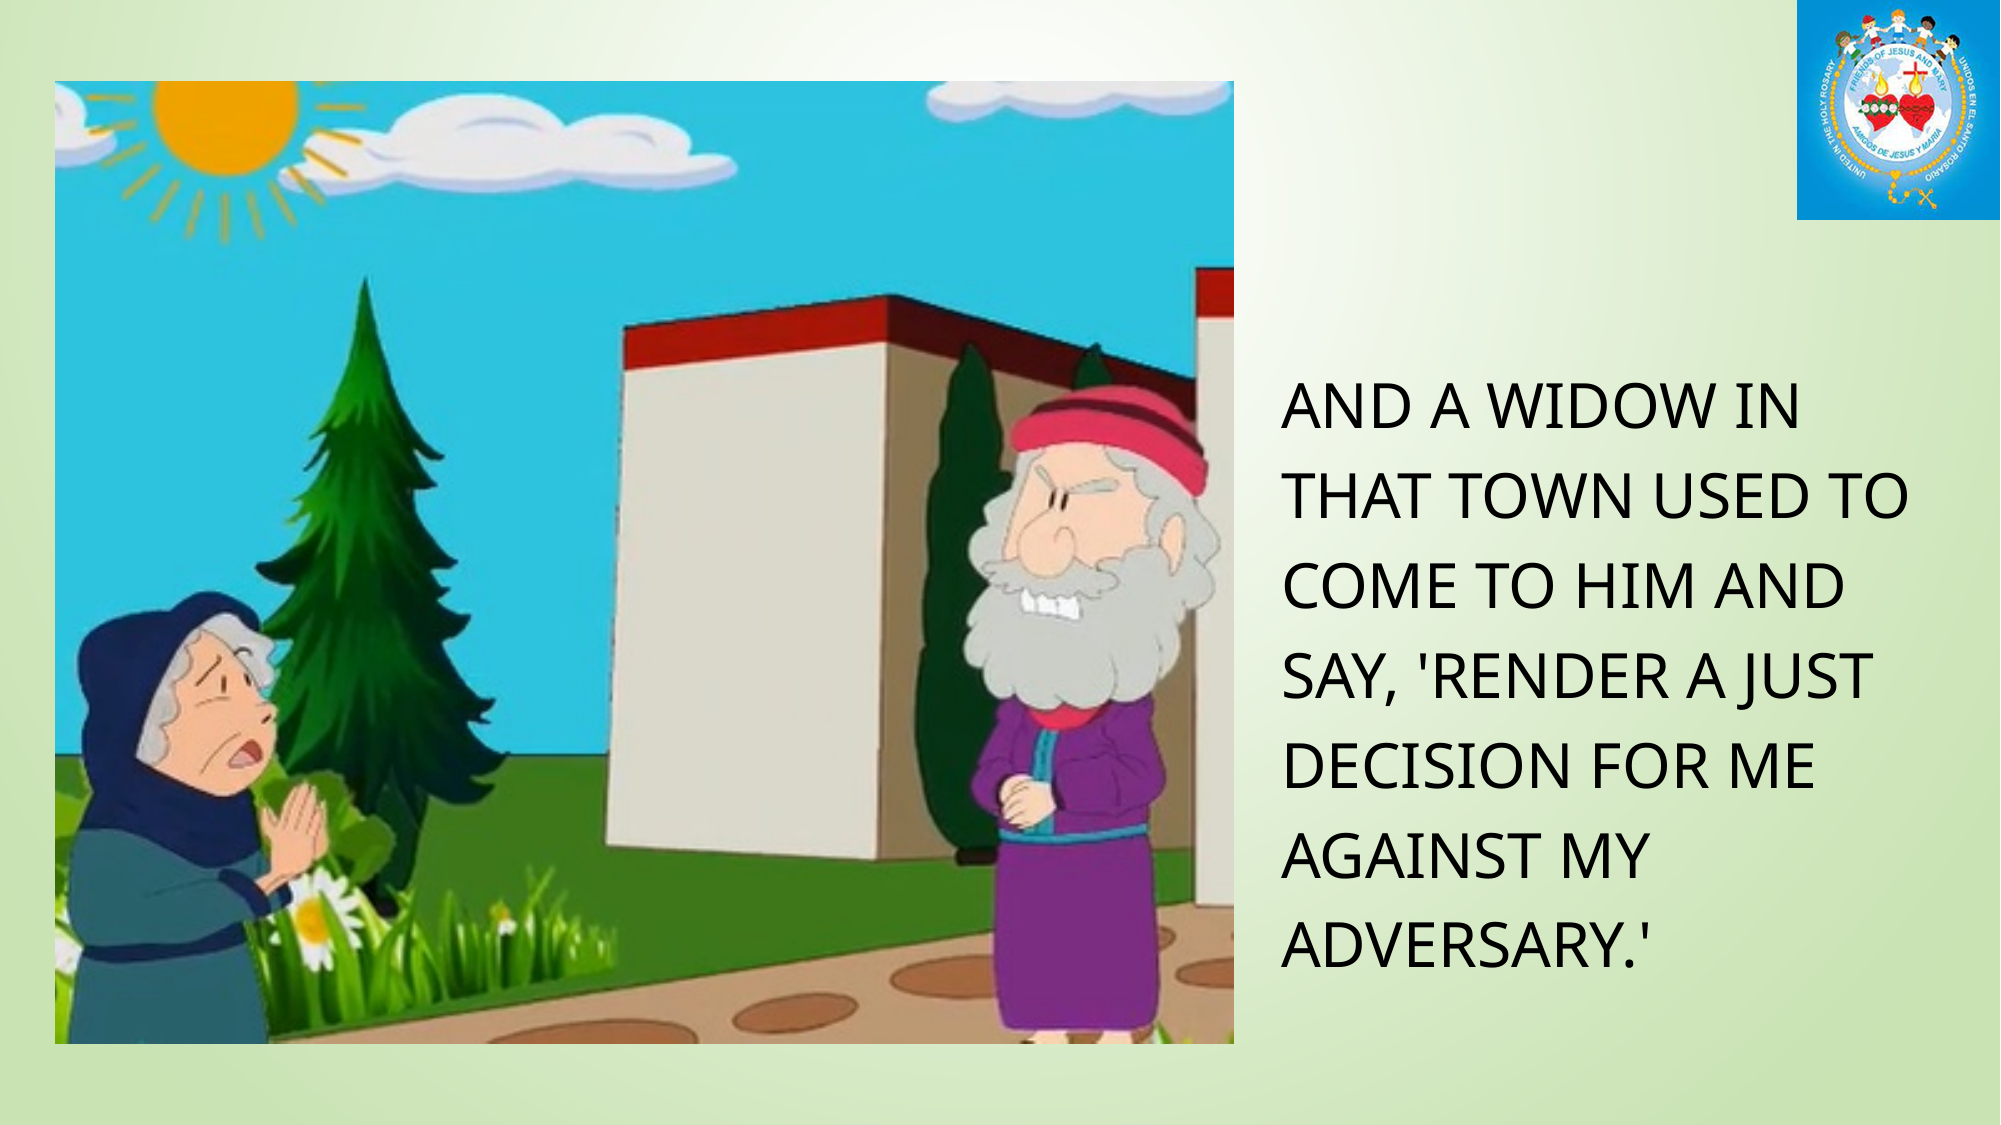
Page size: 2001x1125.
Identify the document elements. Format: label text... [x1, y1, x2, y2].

picture [1818, 9, 1979, 209]
picture [0, 0, 2000, 1125]
list And a widow in that town used to come to him and say, 'Render a just decision for me against my adversary.' [1266, 343, 1977, 997]
